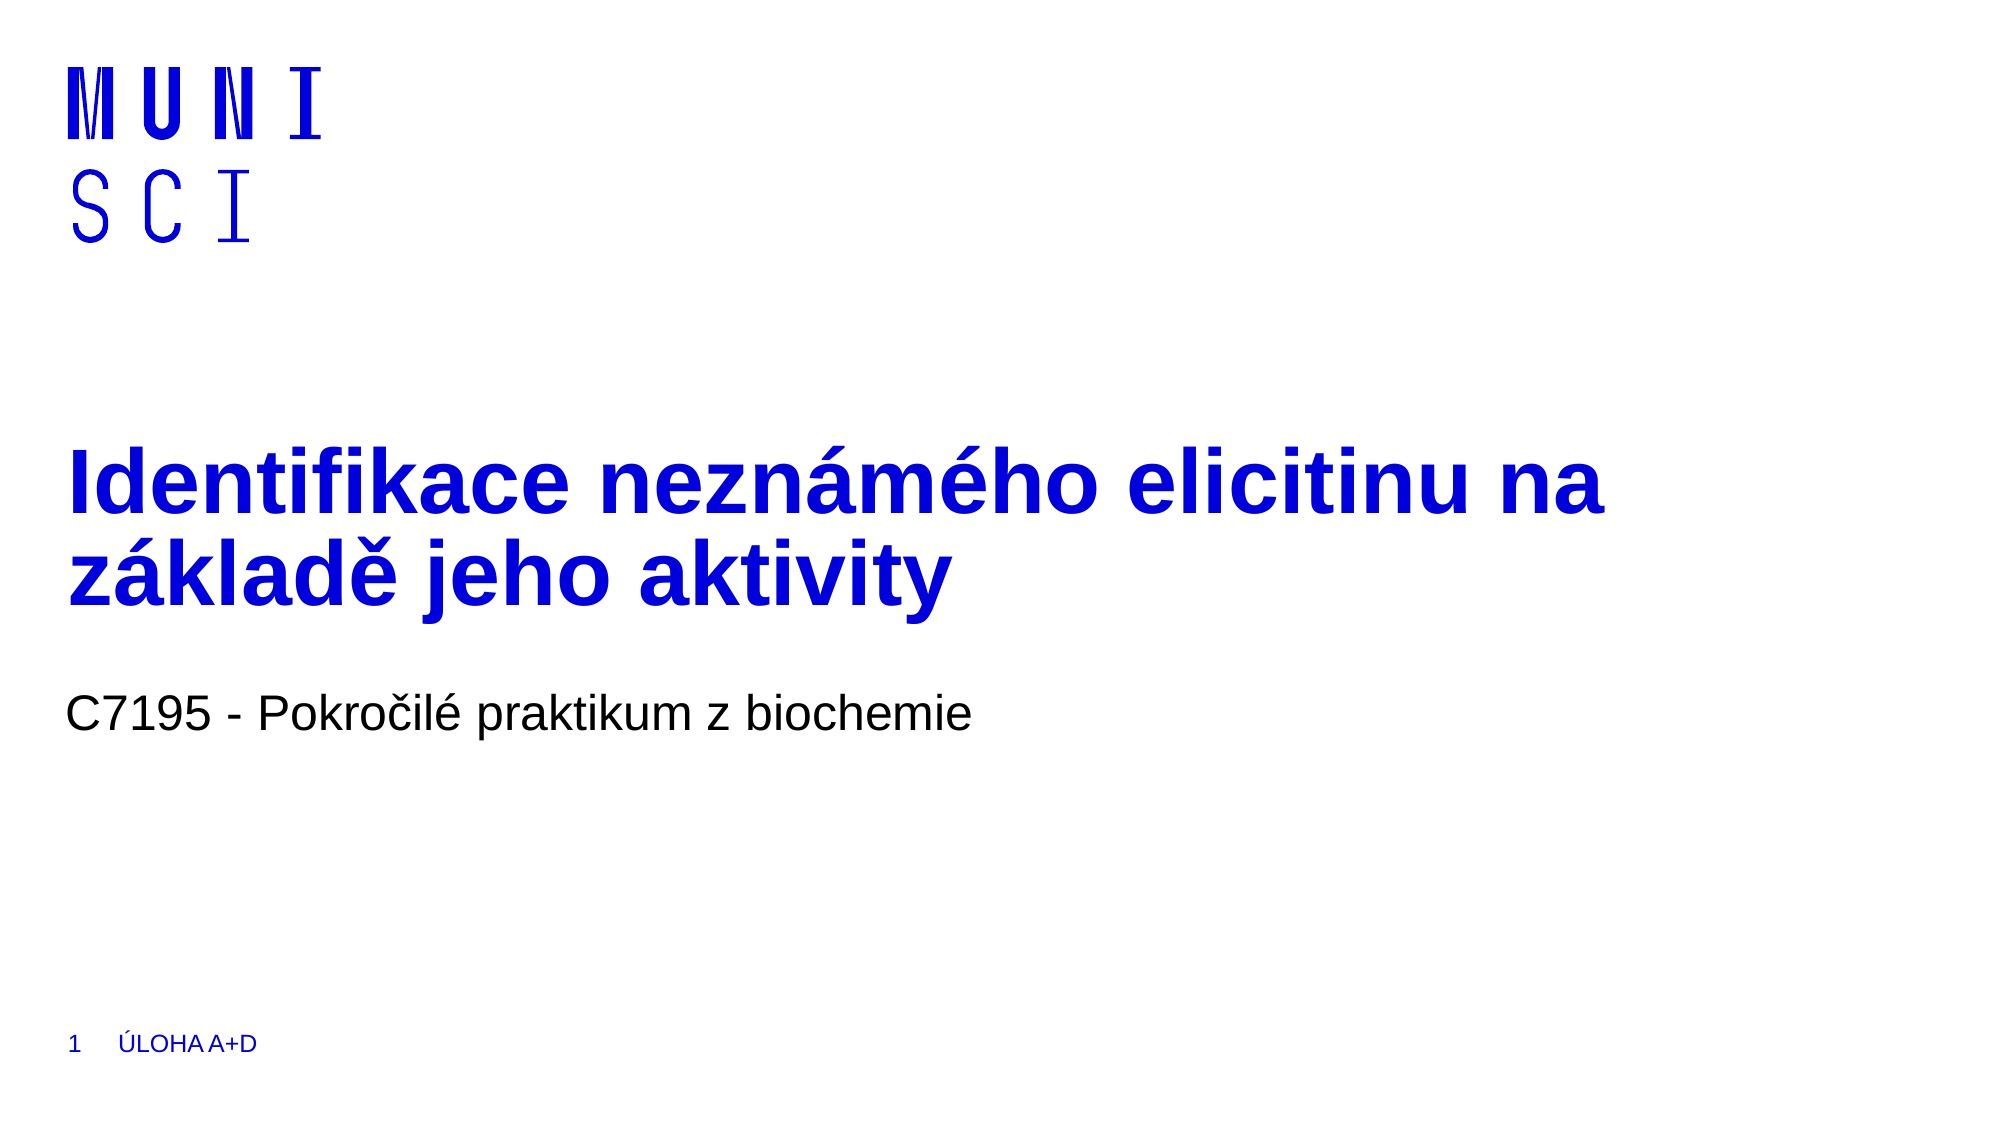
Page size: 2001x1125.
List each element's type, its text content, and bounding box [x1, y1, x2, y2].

footer Úloha A+D [118, 1021, 1418, 1063]
title Identifikace neznámého elicitinu na základě jeho aktivity [67, 348, 1932, 541]
subtitle C7195 - Pokročilé praktikum z biochemie [65, 680, 1930, 796]
slide_number 1 [67, 1021, 110, 1063]
